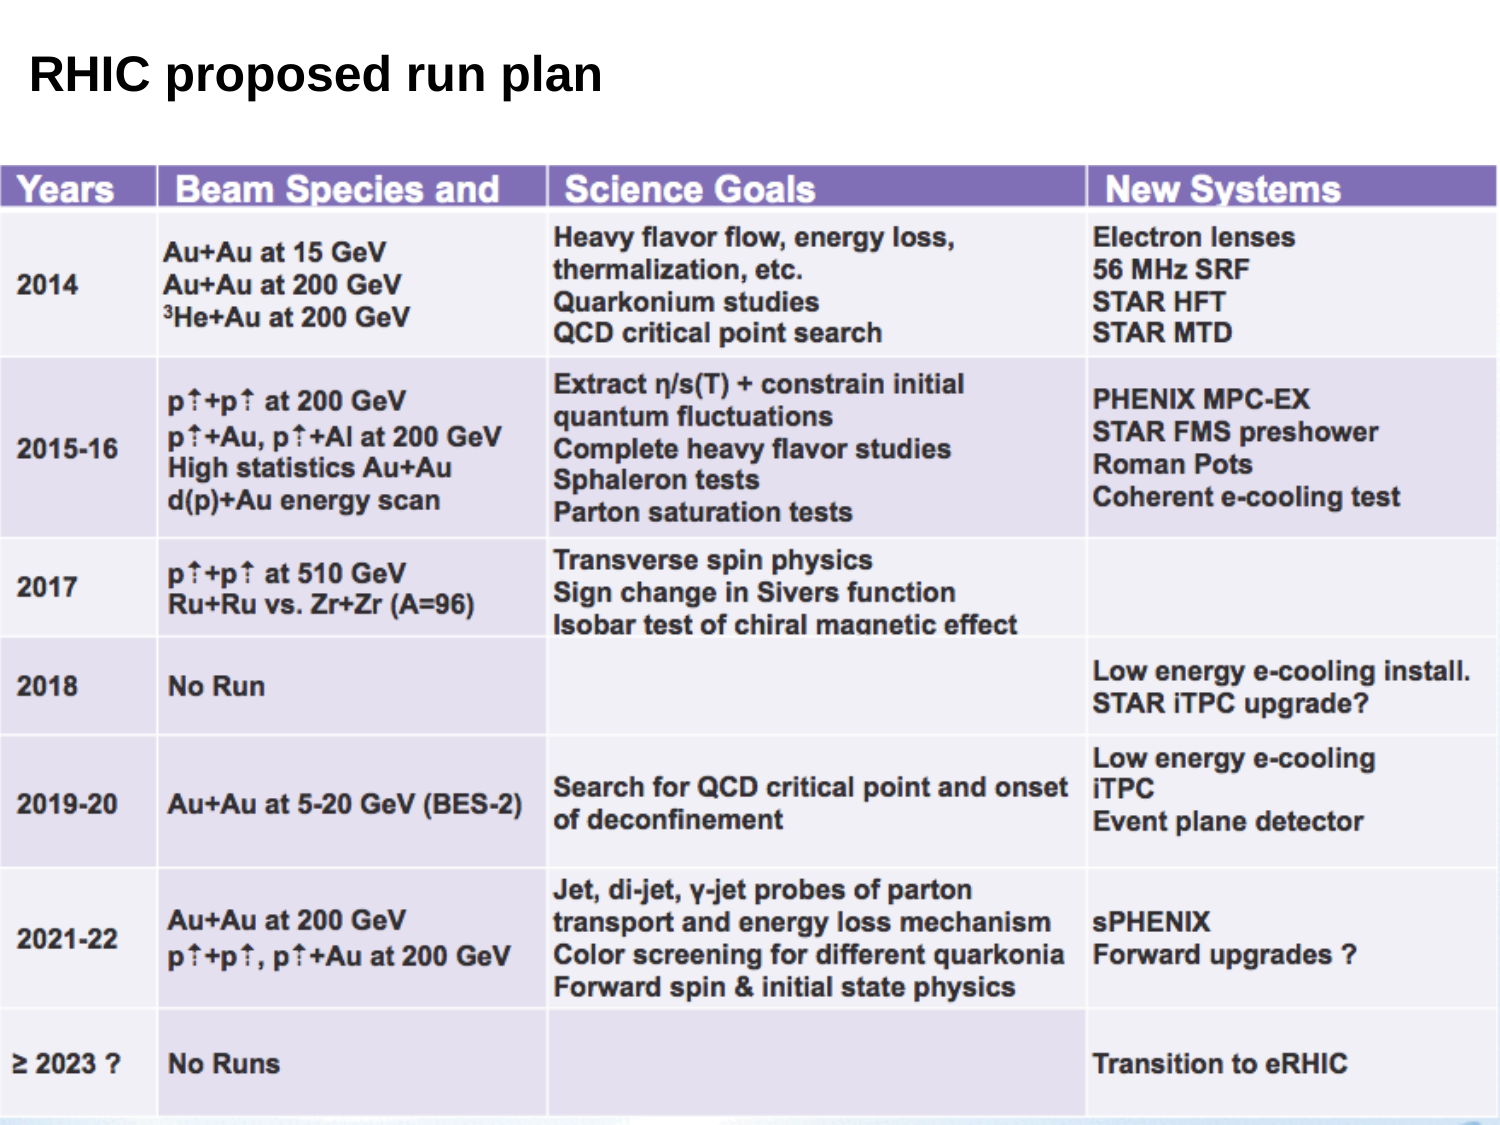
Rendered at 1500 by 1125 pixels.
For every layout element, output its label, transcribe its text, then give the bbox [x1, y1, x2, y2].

title RHIC proposed run plan [0, 36, 1438, 106]
picture [0, 165, 1500, 1125]
